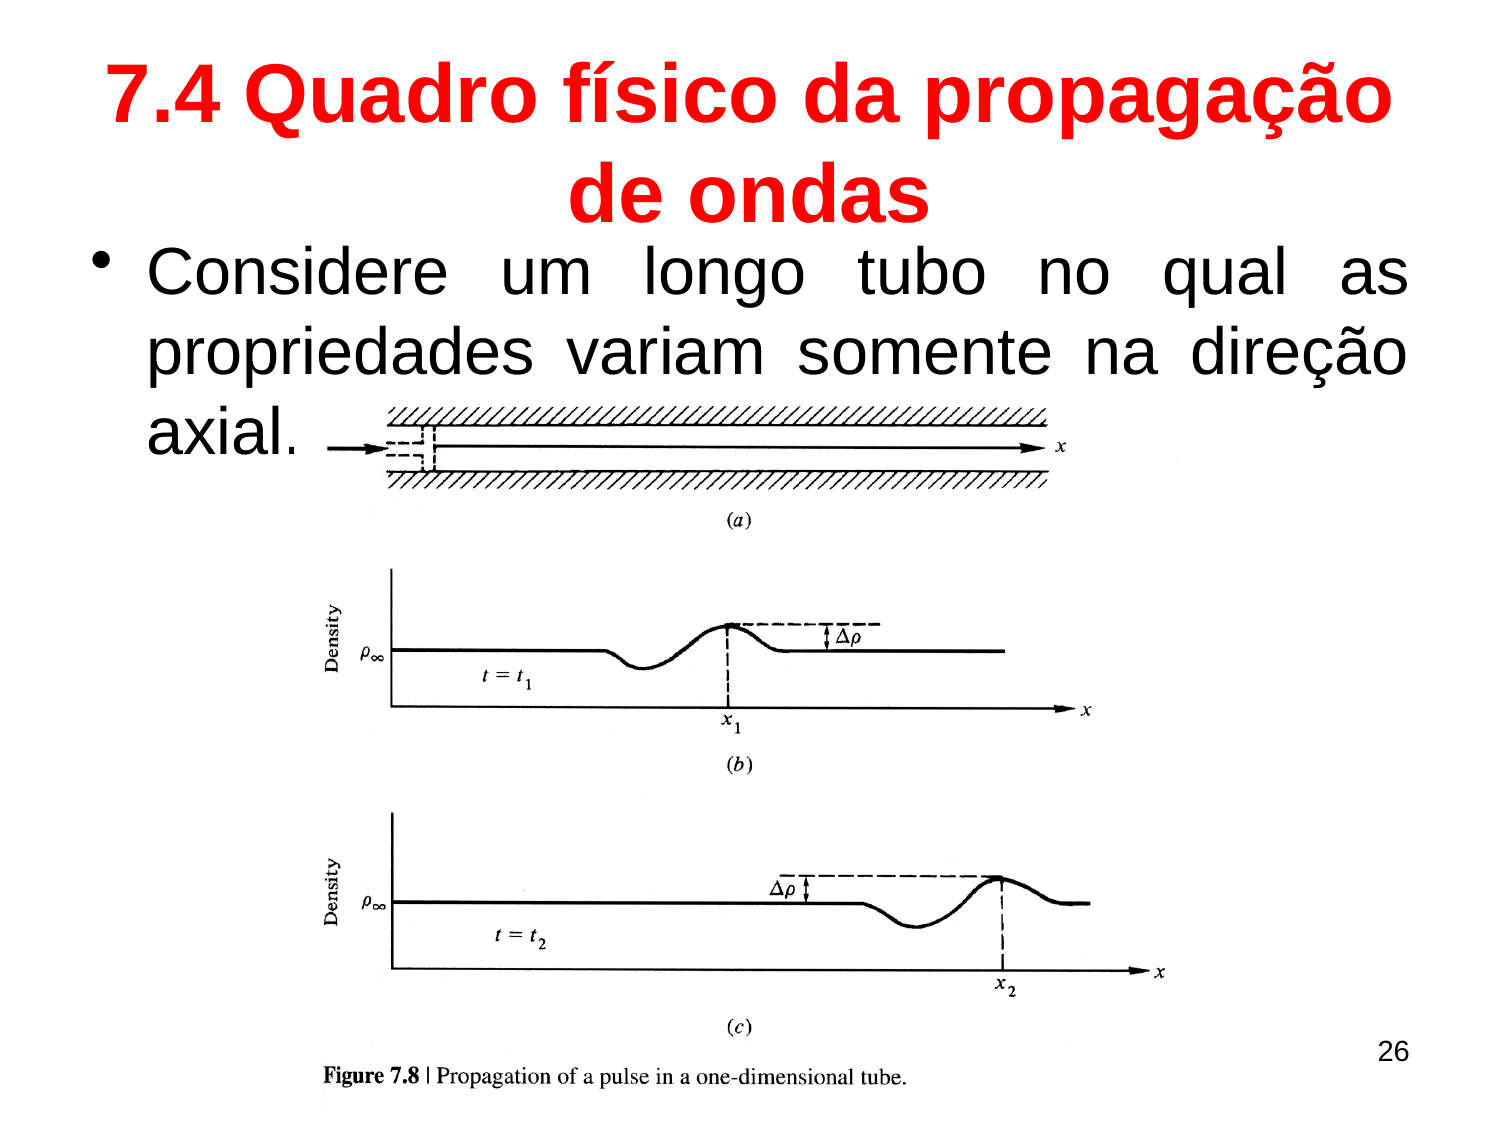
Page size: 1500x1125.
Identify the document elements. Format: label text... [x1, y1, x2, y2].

picture [293, 385, 1200, 1111]
slide_number 26 [1203, 1024, 1426, 1103]
title 7.4 Quadro físico da propagação de ondas [74, 44, 1426, 219]
list Considere um longo tubo no qual as propriedades variam somente na direção axial. [74, 219, 1426, 963]
